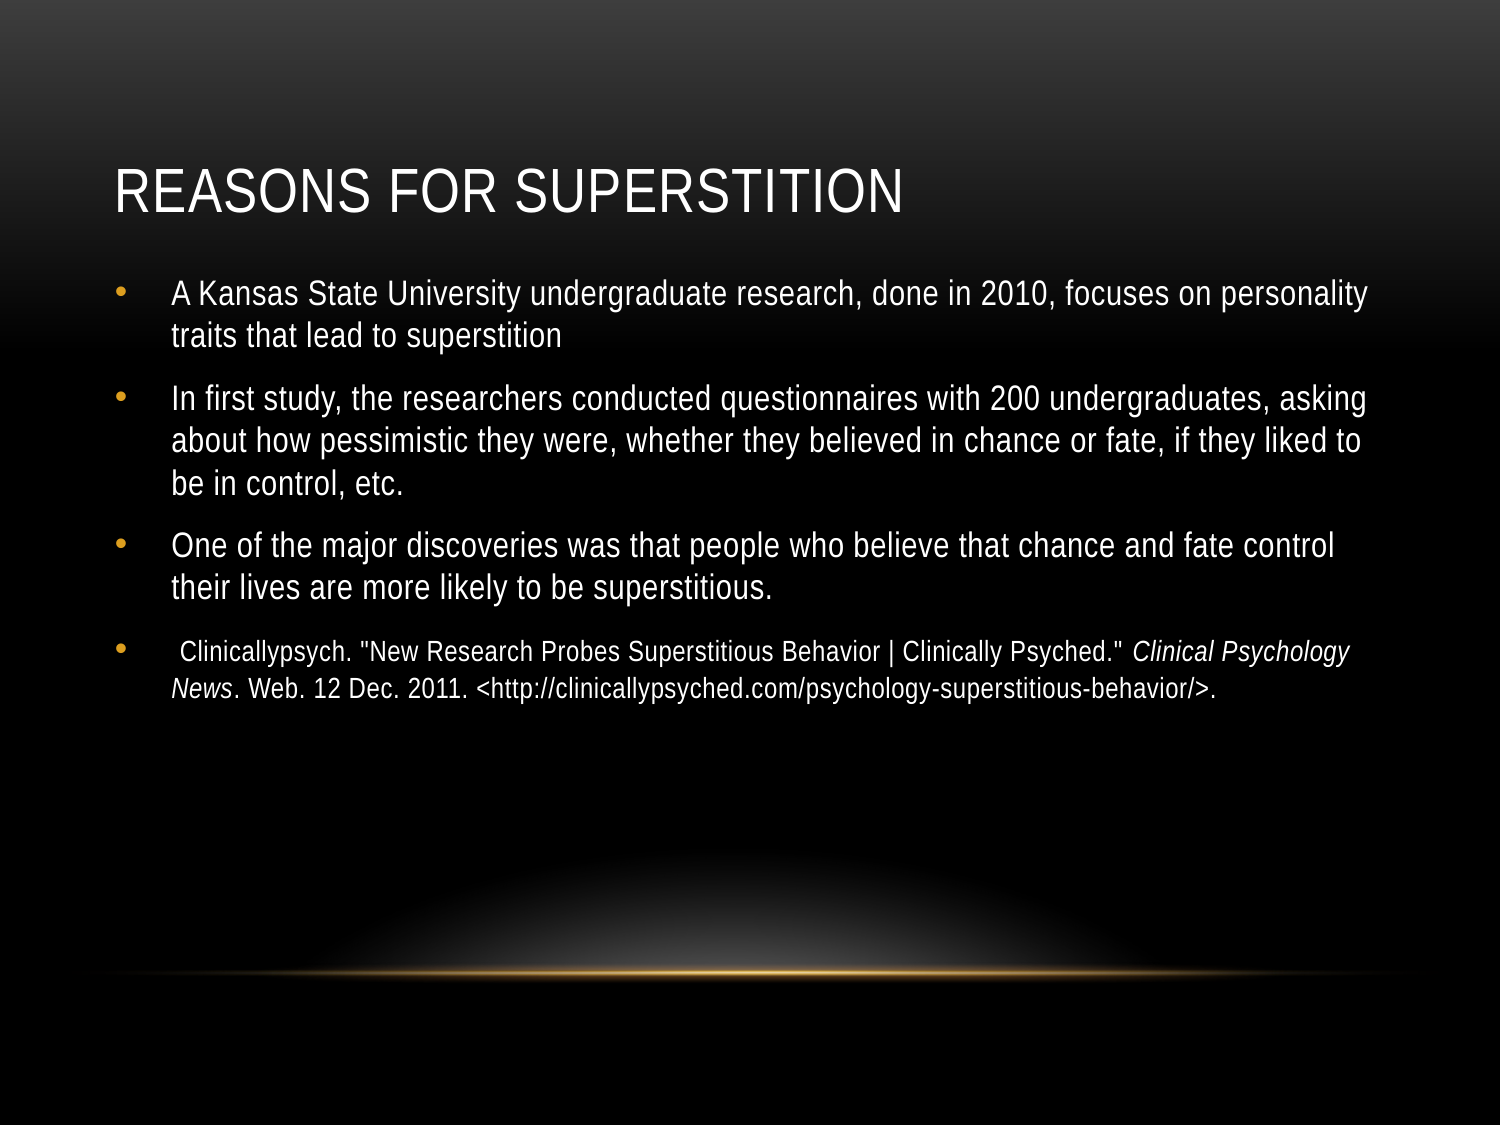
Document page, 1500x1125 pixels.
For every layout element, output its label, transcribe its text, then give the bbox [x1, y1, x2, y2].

picture [0, 0, 1500, 1125]
list A Kansas State University undergraduate research, done in 2010, focuses on personality traits that lead to superstition In first study, the researchers conducted questionnaires with 200 undergraduates, asking about how pessimistic they were, whether they believed in chance or fate, if they liked to be in control, etc. One of the major discoveries was that people who believe that chance and fate control their lives are more likely to be superstitious. Clinicallypsych. "New Research Probes Superstitious Behavior | Clinically Psyched." Clinical Psychology News. Web. 12 Dec. 2011. <http://clinicallypsyched.com/psychology-superstitious-behavior/>. [99, 262, 1400, 938]
title Reasons for superstition [99, 45, 1400, 233]
